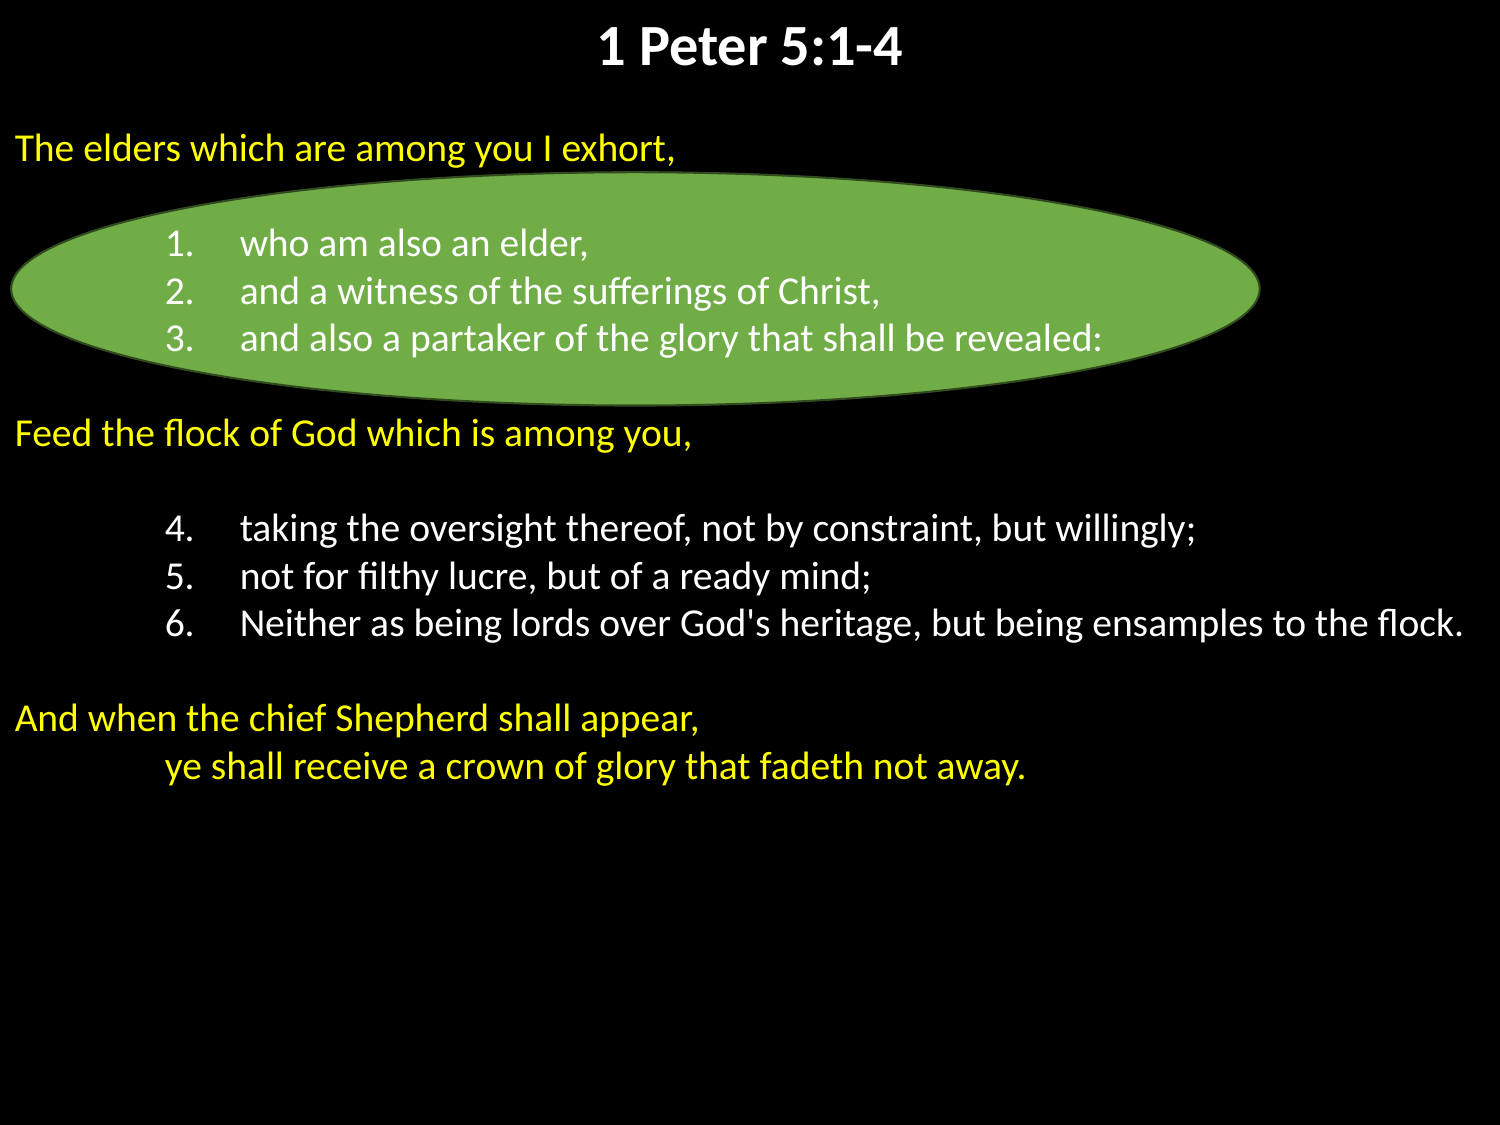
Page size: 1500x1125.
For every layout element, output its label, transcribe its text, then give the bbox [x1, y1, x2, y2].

text_box 1 Peter 5:1-4 ​The elders which are among you I exhort, who am also an elder, and a witness of the sufferings of Christ, and also a partaker of the glory that shall be revealed: Feed the flock of God which is among you, taking the oversight thereof, not by constraint, but willingly; not for filthy lucre, but of a ready mind; Neither as being lords over God's heritage, but being ensamples to the flock. And when the chief Shepherd shall appear, ye shall receive a crown of glory that fadeth not away. [0, 0, 1500, 795]
